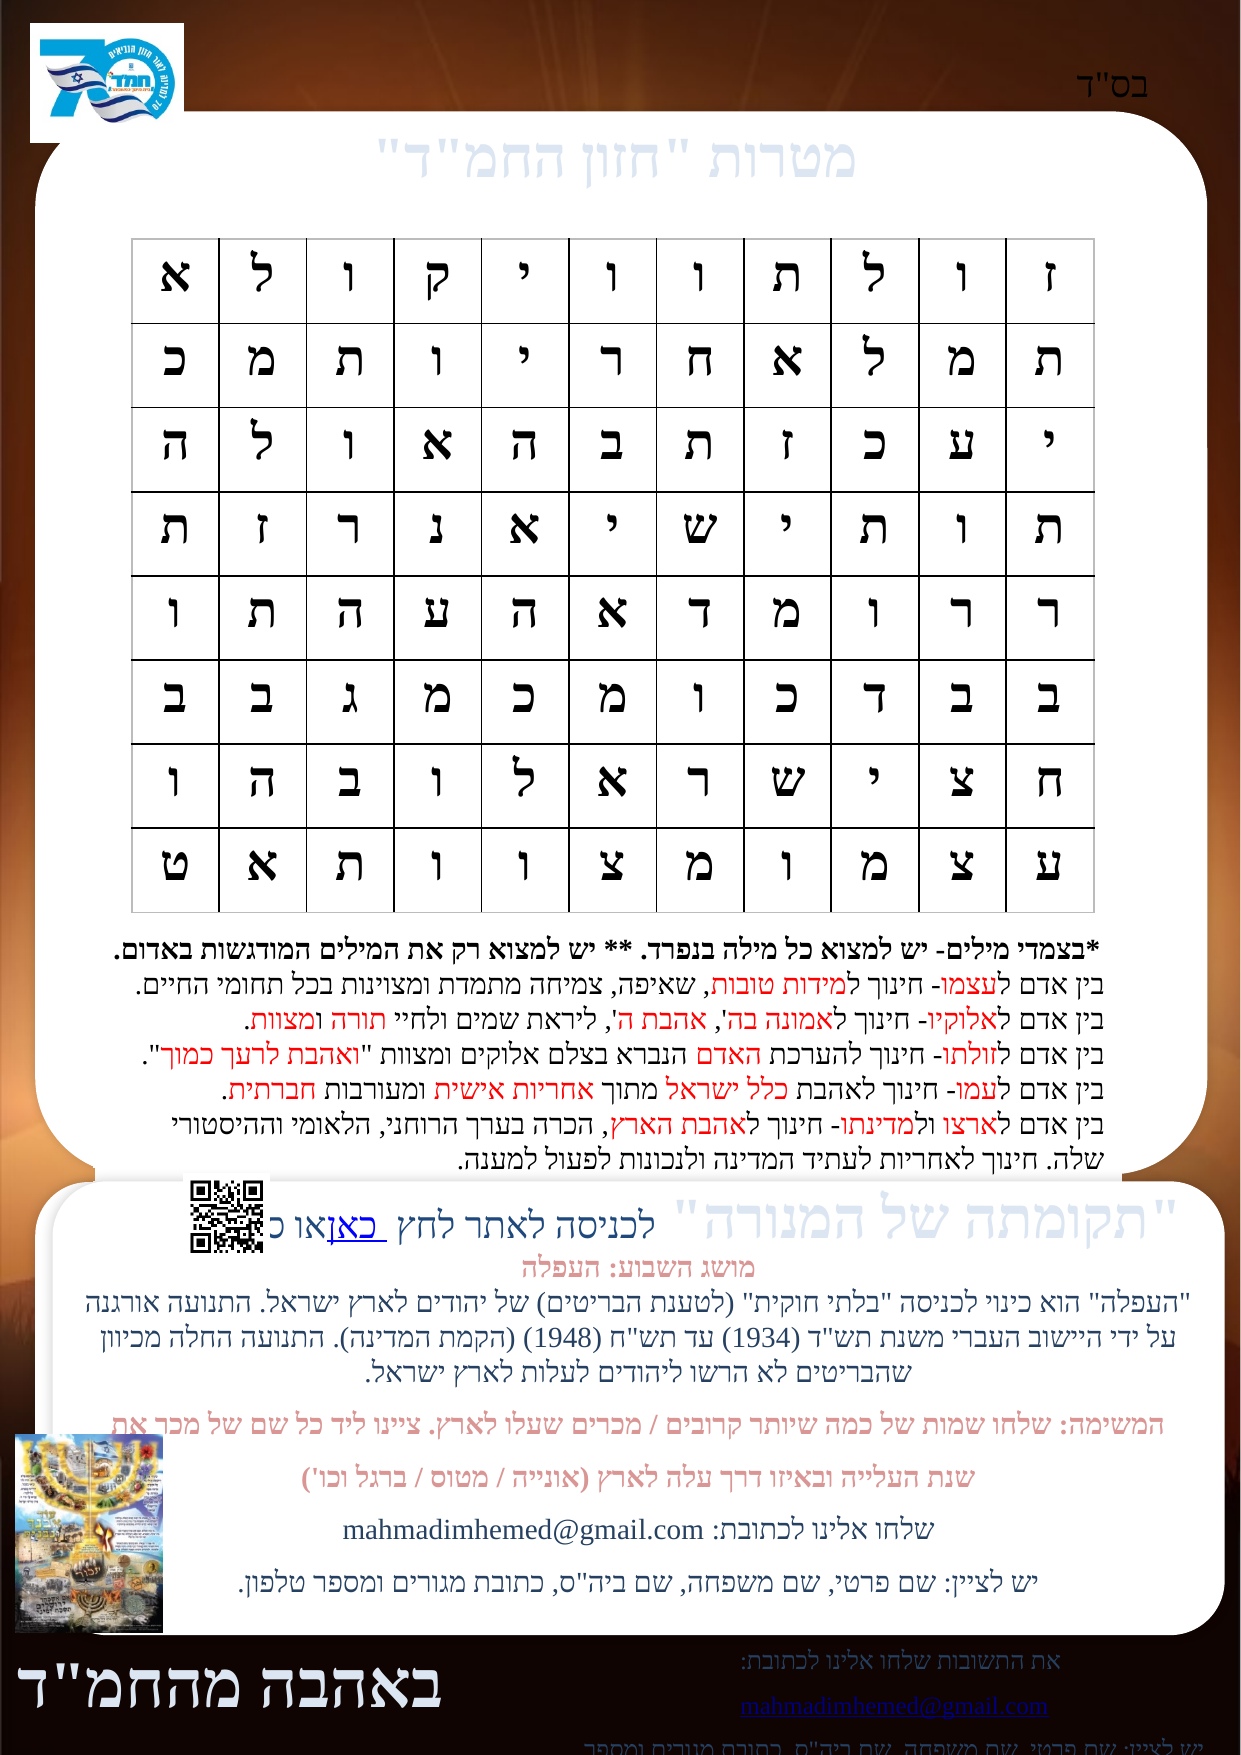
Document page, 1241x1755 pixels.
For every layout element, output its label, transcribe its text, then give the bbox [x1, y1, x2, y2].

table_cell ע [1007, 829, 1093, 912]
table_cell כ [133, 324, 218, 407]
table_cell א [570, 745, 656, 827]
table_cell ת [657, 408, 743, 491]
picture [0, 0, 1241, 1755]
table_cell מ [657, 829, 743, 912]
table_cell ר [657, 745, 743, 827]
table_cell צ [920, 745, 1005, 827]
text_box בס"ד [1061, 52, 1164, 113]
table_cell ש [745, 745, 830, 827]
table_header ו [307, 240, 393, 323]
text_box באהבה מהחמ"ד [2, 1632, 459, 1728]
table_cell ו [307, 408, 393, 491]
table_cell מ [920, 324, 1005, 407]
text_box [35, 1184, 73, 1432]
table_cell מ [745, 577, 830, 659]
table_cell ב [220, 661, 306, 743]
table_cell ב [570, 408, 656, 491]
table_cell ו [657, 661, 743, 743]
table_cell ג [307, 661, 393, 743]
text_box *בצמדי מילים- יש למצוא כל מילה בנפרד. ** יש למצוא רק את המילים המודגשות באדום. בין אדם לעצמו- חינוך למידות טובות, שאיפה, צמיחה מתמדת ומצוינות בכל תחומי החיים. בין אדם לאלוקיו- חינוך לאמונה בה', אהבת ה', ליראת שמים ולחיי תורה ומצוות. בין אדם לזולתו- חינוך להערכת האדם הנברא בצלם אלוקים ומצוות "ואהבת לרעך כמוך". בין אדם לעמו- חינוך לאהבת כלל ישראל מתוך אחריות אישית ומעורבות חברתית. בין אדם לארצו ולמדינתו- חינוך לאהבת הארץ, הכרה בערך הרוחני, הלאומי וההיסטורי שלה. חינוך לאחריות לעתיד המדינה ולנכונות לפעול למענה. [93, 989, 1122, 1176]
table_cell י [832, 745, 918, 827]
table_cell ד [832, 661, 918, 743]
table_header י [482, 240, 568, 323]
table_cell ר [920, 577, 1005, 659]
table_cell ו [745, 829, 830, 912]
table_cell י [745, 493, 830, 575]
table_cell ת [832, 493, 918, 575]
table_cell ת [307, 324, 393, 407]
table_cell א [745, 324, 830, 407]
table_header א [133, 240, 218, 323]
table_header ו [657, 240, 743, 323]
table_header ו [570, 240, 656, 323]
text_box [35, 111, 1208, 1172]
table_cell כ [832, 408, 918, 491]
table_cell כ [482, 661, 568, 743]
table_header ת [745, 240, 830, 323]
table_cell כ [745, 661, 830, 743]
table_cell ת [1007, 493, 1093, 575]
table_cell ו [395, 324, 481, 407]
table_header ל [220, 240, 306, 323]
table_header ל [832, 240, 918, 323]
table_cell ו [920, 493, 1005, 575]
table_cell ח [657, 324, 743, 407]
table_cell ר [1007, 577, 1093, 659]
table_cell מ [570, 661, 656, 743]
table_cell ז [745, 408, 830, 491]
table_header ו [920, 240, 1005, 323]
table_cell ו [395, 829, 481, 912]
table_cell י [1007, 408, 1093, 491]
table_cell ת [307, 829, 393, 912]
picture [182, 1172, 270, 1260]
table_cell ה [482, 408, 568, 491]
table_cell ו [482, 829, 568, 912]
table_cell צ [570, 829, 656, 912]
table_cell ל [482, 745, 568, 827]
table_cell ב [1007, 661, 1093, 743]
table_cell ר [307, 493, 393, 575]
table_cell מ [220, 324, 306, 407]
table_cell ח [1007, 745, 1093, 827]
table_cell ל [220, 408, 306, 491]
text_box מושג השבוע: העפלה "העפלה" הוא כינוי לכניסה "בלתי חוקית" (לטענת הבריטים) של יהודים לארץ ישראל. התנועה אורגנה על ידי היישוב העברי משנת תש"ד (1934) עד תש"ח (1948) (הקמת המדינה). התנועה החלה מכיוון שהבריטים לא הרשו ליהודים לעלות לארץ ישראל. המשימה: שלחו שמות של כמה שיותר קרובים / מכרים שעלו לארץ. ציינו ליד כל שם של מכר את שנת העלייה ובאיזו דרך עלה לארץ (אונייה / מטוס / ברגל וכו') שלחו אלינו לכתובת: mahmadimhemed@gmail.com יש לציין: שם פרטי, שם משפחה, שם ביה"ס, כתובת מגורים ומספר טלפון. [52, 1181, 1225, 1636]
table_cell י [570, 493, 656, 575]
table_cell ע [920, 408, 1005, 491]
table_cell ל [832, 324, 918, 407]
table_cell ה [133, 408, 218, 491]
table_cell ע [395, 577, 481, 659]
text_box "תקומתה של המנורה" לכניסה לאתר לחץ כאן או סרקו [270, 1172, 1197, 1258]
table_cell ב [307, 745, 393, 827]
table_cell ט [133, 829, 218, 912]
table_cell א [220, 829, 306, 912]
table_cell ו [133, 745, 218, 827]
table_cell ש [657, 493, 743, 575]
table_cell א [482, 493, 568, 575]
text_box את התשובות שלחו אלינו לכתובת: mahmadimhemed@gmail.com יש לציין: שם פרטי, שם משפחה, שם ביה"ס, כתובת מגורים ומספר טלפון. [561, 1621, 1228, 1755]
table_cell ו [133, 577, 218, 659]
table_cell ה [307, 577, 393, 659]
table_cell א [570, 577, 656, 659]
table_cell ת [133, 493, 218, 575]
text_box מטרות "חזון החמ"ד" [124, 112, 1107, 197]
table_cell ו [832, 577, 918, 659]
table_cell ב [920, 661, 1005, 743]
table_cell ד [657, 577, 743, 659]
table_cell צ [920, 829, 1005, 912]
table_cell ר [570, 324, 656, 407]
table_cell ז [220, 493, 306, 575]
table_cell ת [220, 577, 306, 659]
table_cell ב [133, 661, 218, 743]
table_cell נ [395, 493, 481, 575]
table_cell ה [220, 745, 306, 827]
table_cell מ [395, 661, 481, 743]
table_cell ה [482, 577, 568, 659]
table_header ק [395, 240, 481, 323]
table_header ז [1007, 240, 1093, 323]
table_cell מ [832, 829, 918, 912]
table_cell א [395, 408, 481, 491]
table_cell ת [1007, 324, 1093, 407]
table_cell י [482, 324, 568, 407]
table_cell ו [395, 745, 481, 827]
